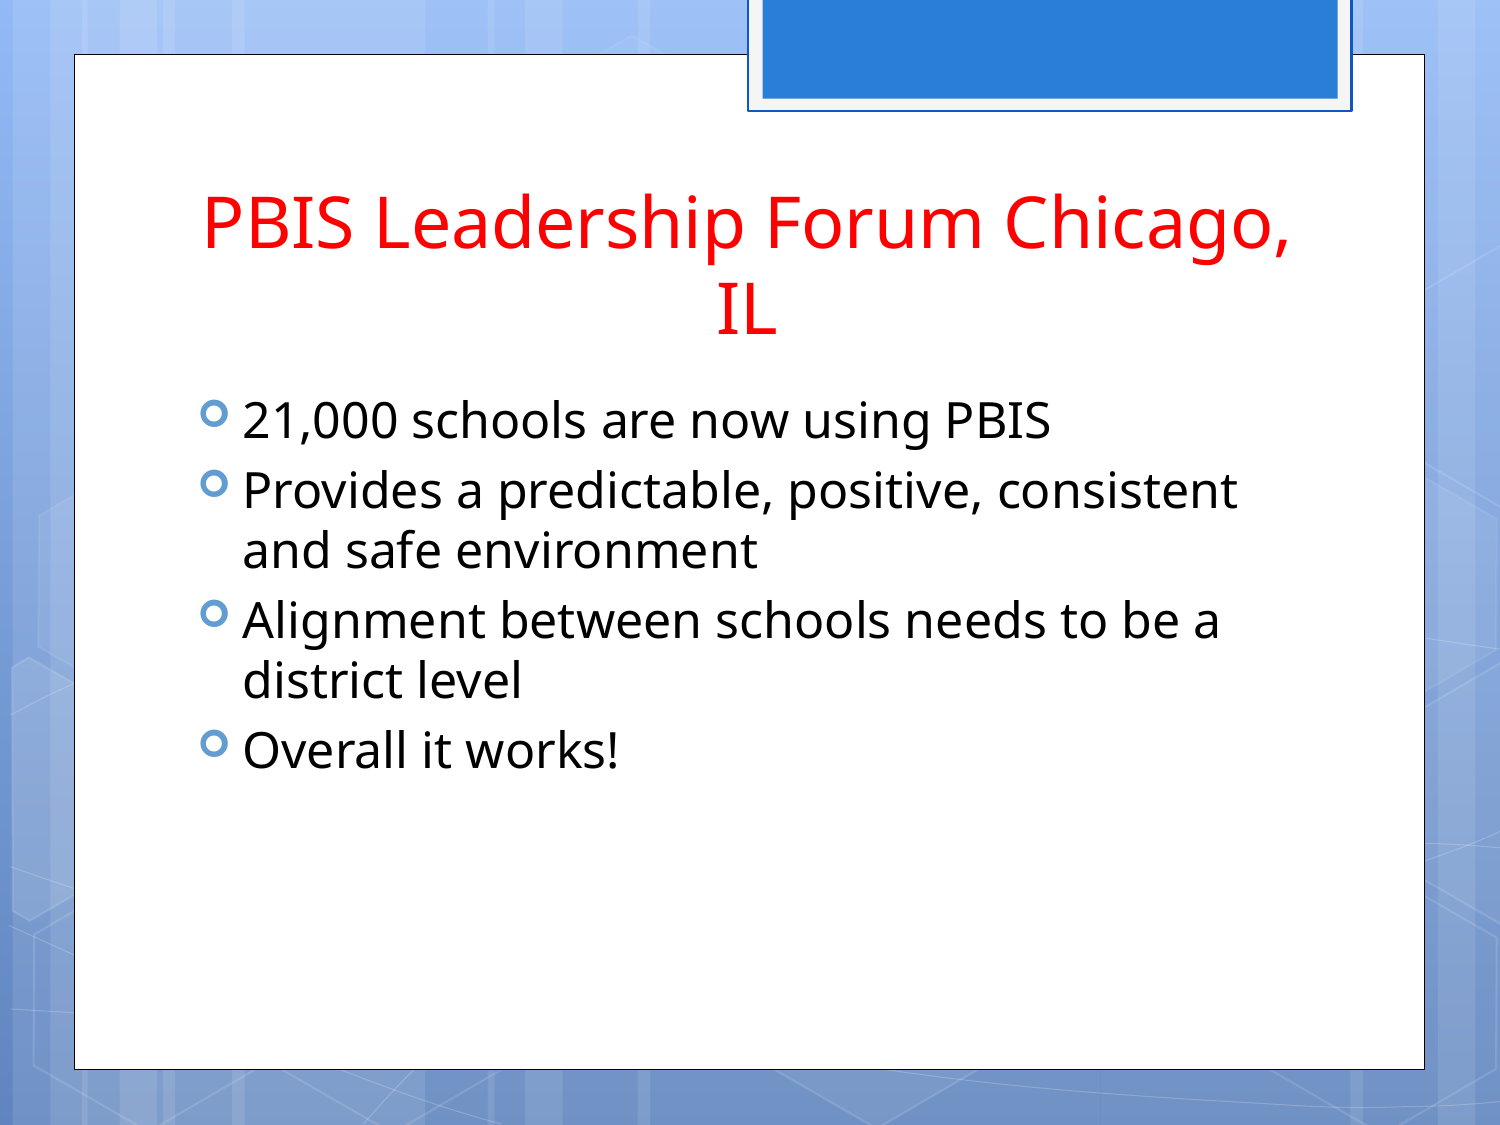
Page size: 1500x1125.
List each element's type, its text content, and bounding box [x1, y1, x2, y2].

title PBIS Leadership Forum Chicago, IL [171, 168, 1324, 357]
list 21,000 schools are now using PBIS Provides a predictable, positive, consistent and safe environment Alignment between schools needs to be a district level Overall it works! [171, 381, 1283, 957]
